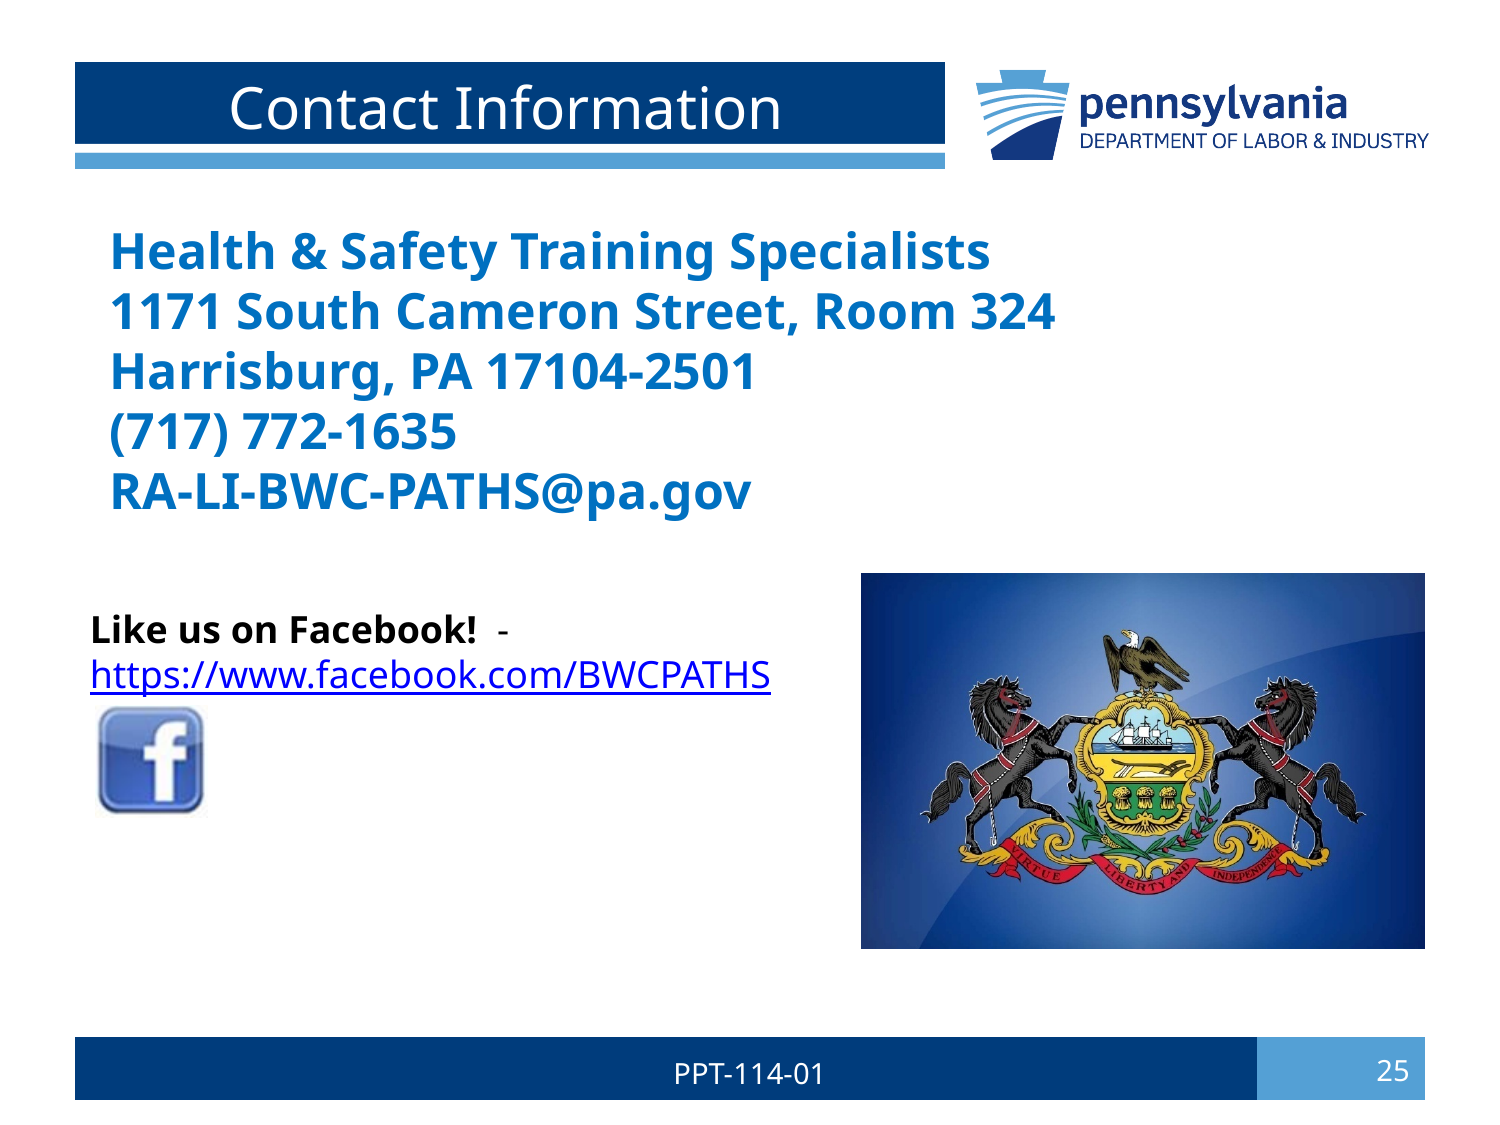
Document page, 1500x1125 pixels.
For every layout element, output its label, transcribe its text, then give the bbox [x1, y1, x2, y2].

title Contact Information [87, 62, 925, 150]
text_box Like us on Facebook! - https://www.facebook.com/BWCPATHS [75, 599, 856, 710]
slide_number 25 [1074, 1042, 1425, 1103]
picture [94, 704, 208, 818]
picture [75, 1037, 1425, 1100]
picture [75, 62, 1429, 169]
text_box Health & Safety Training Specialists 1171 South Cameron Street, Room 324 Harrisburg, PA 17104-2501 (717) 772-1635 RA-LI-BWC-PATHS@pa.gov [95, 212, 1308, 550]
picture [861, 573, 1425, 950]
footer PPT-114-01 [512, 1042, 988, 1103]
